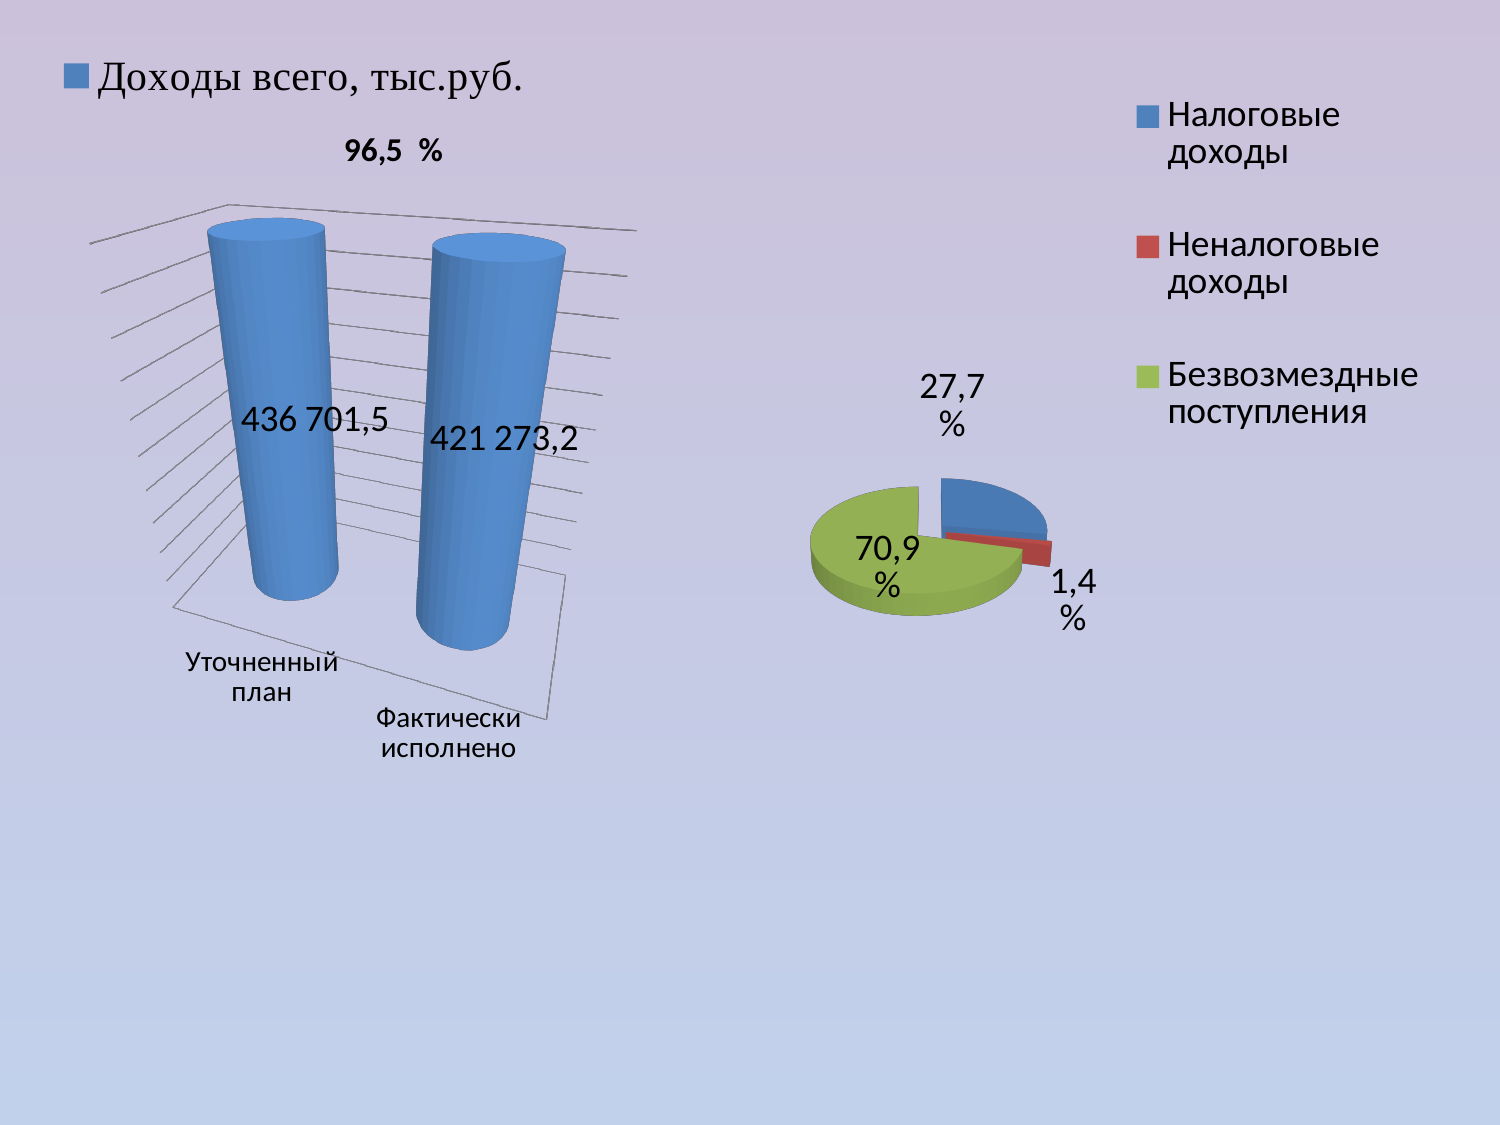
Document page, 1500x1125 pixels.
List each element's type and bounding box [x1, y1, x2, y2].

chart [29, 30, 668, 858]
chart [702, 30, 1471, 1059]
